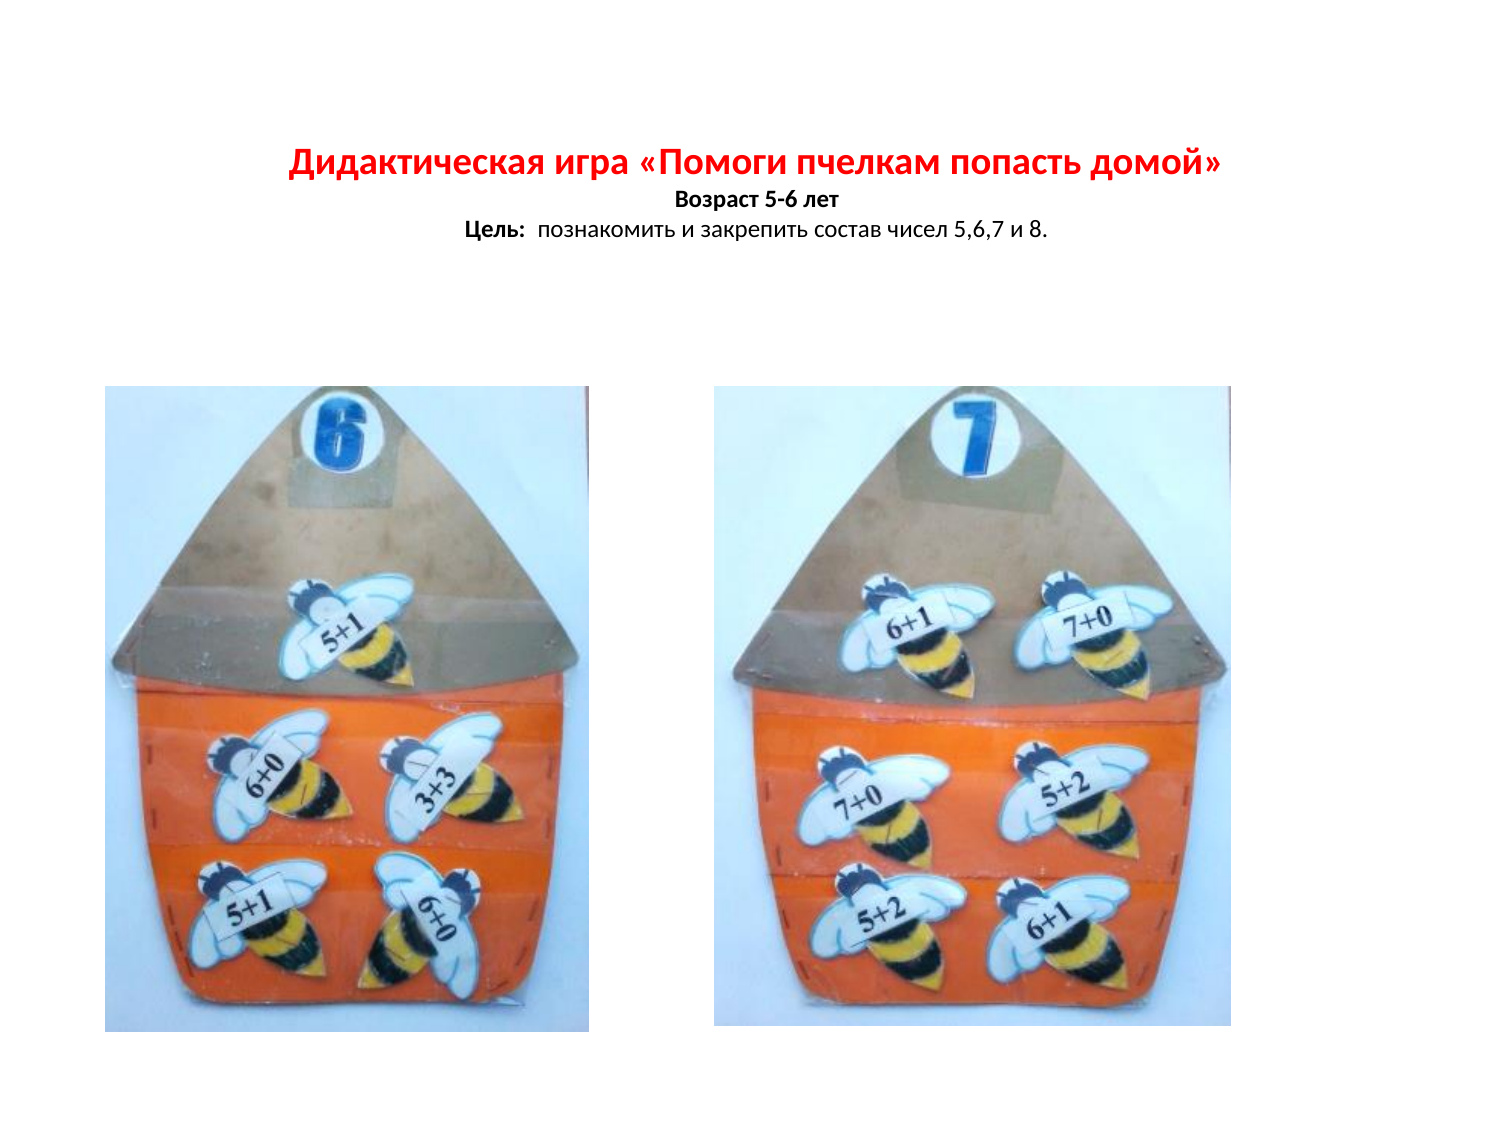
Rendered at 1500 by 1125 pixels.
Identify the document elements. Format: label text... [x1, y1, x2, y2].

title Дидактическая игра «Помоги пчелкам попасть домой» Возраст 5-6 лет Цель: познакомить и закрепить состав чисел 5,6,7 и 8. [82, 128, 1432, 317]
picture [105, 386, 589, 1032]
picture [714, 386, 1231, 1027]
